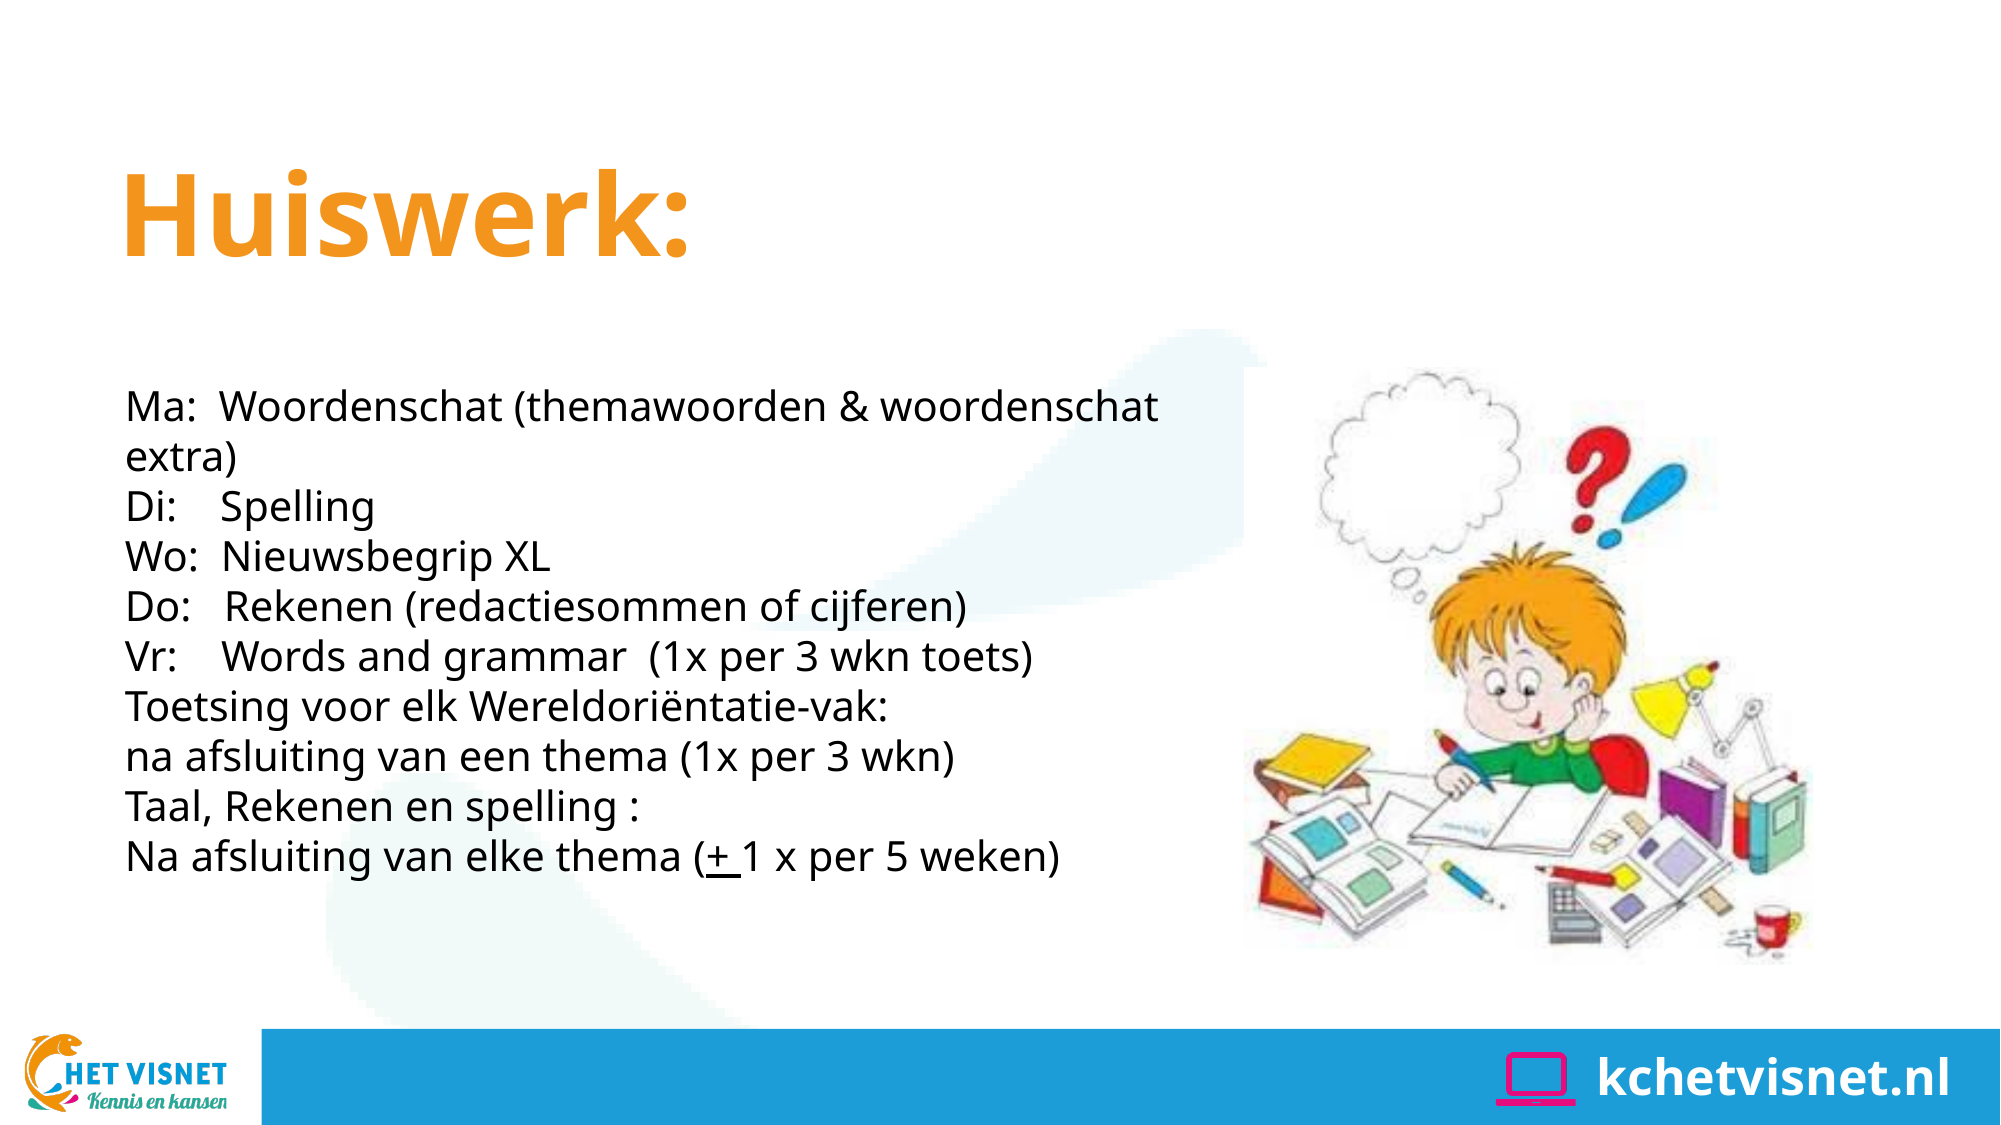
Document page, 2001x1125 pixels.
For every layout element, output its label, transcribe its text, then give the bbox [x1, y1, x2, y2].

title Huiswerk: [102, 116, 1897, 289]
picture [1243, 367, 1814, 965]
subtitle Ma: Woordenschat (themawoorden & woordenschat extra) ​ Di: Spelling ​ Wo: Nieuwsbegrip XL​ Do: Rekenen (redactiesommen of cijferen) Vr: Words and grammar (1x per 3 wkn toets)​ ​Toetsing voor elk Wereldoriëntatie-vak: ​ na afsluiting van een thema (1x per 3 wkn)​ Taal, Rekenen en spelling :​ Na afsluiting van elke thema (+ 1 x per 5 weken)​ [110, 371, 1244, 993]
